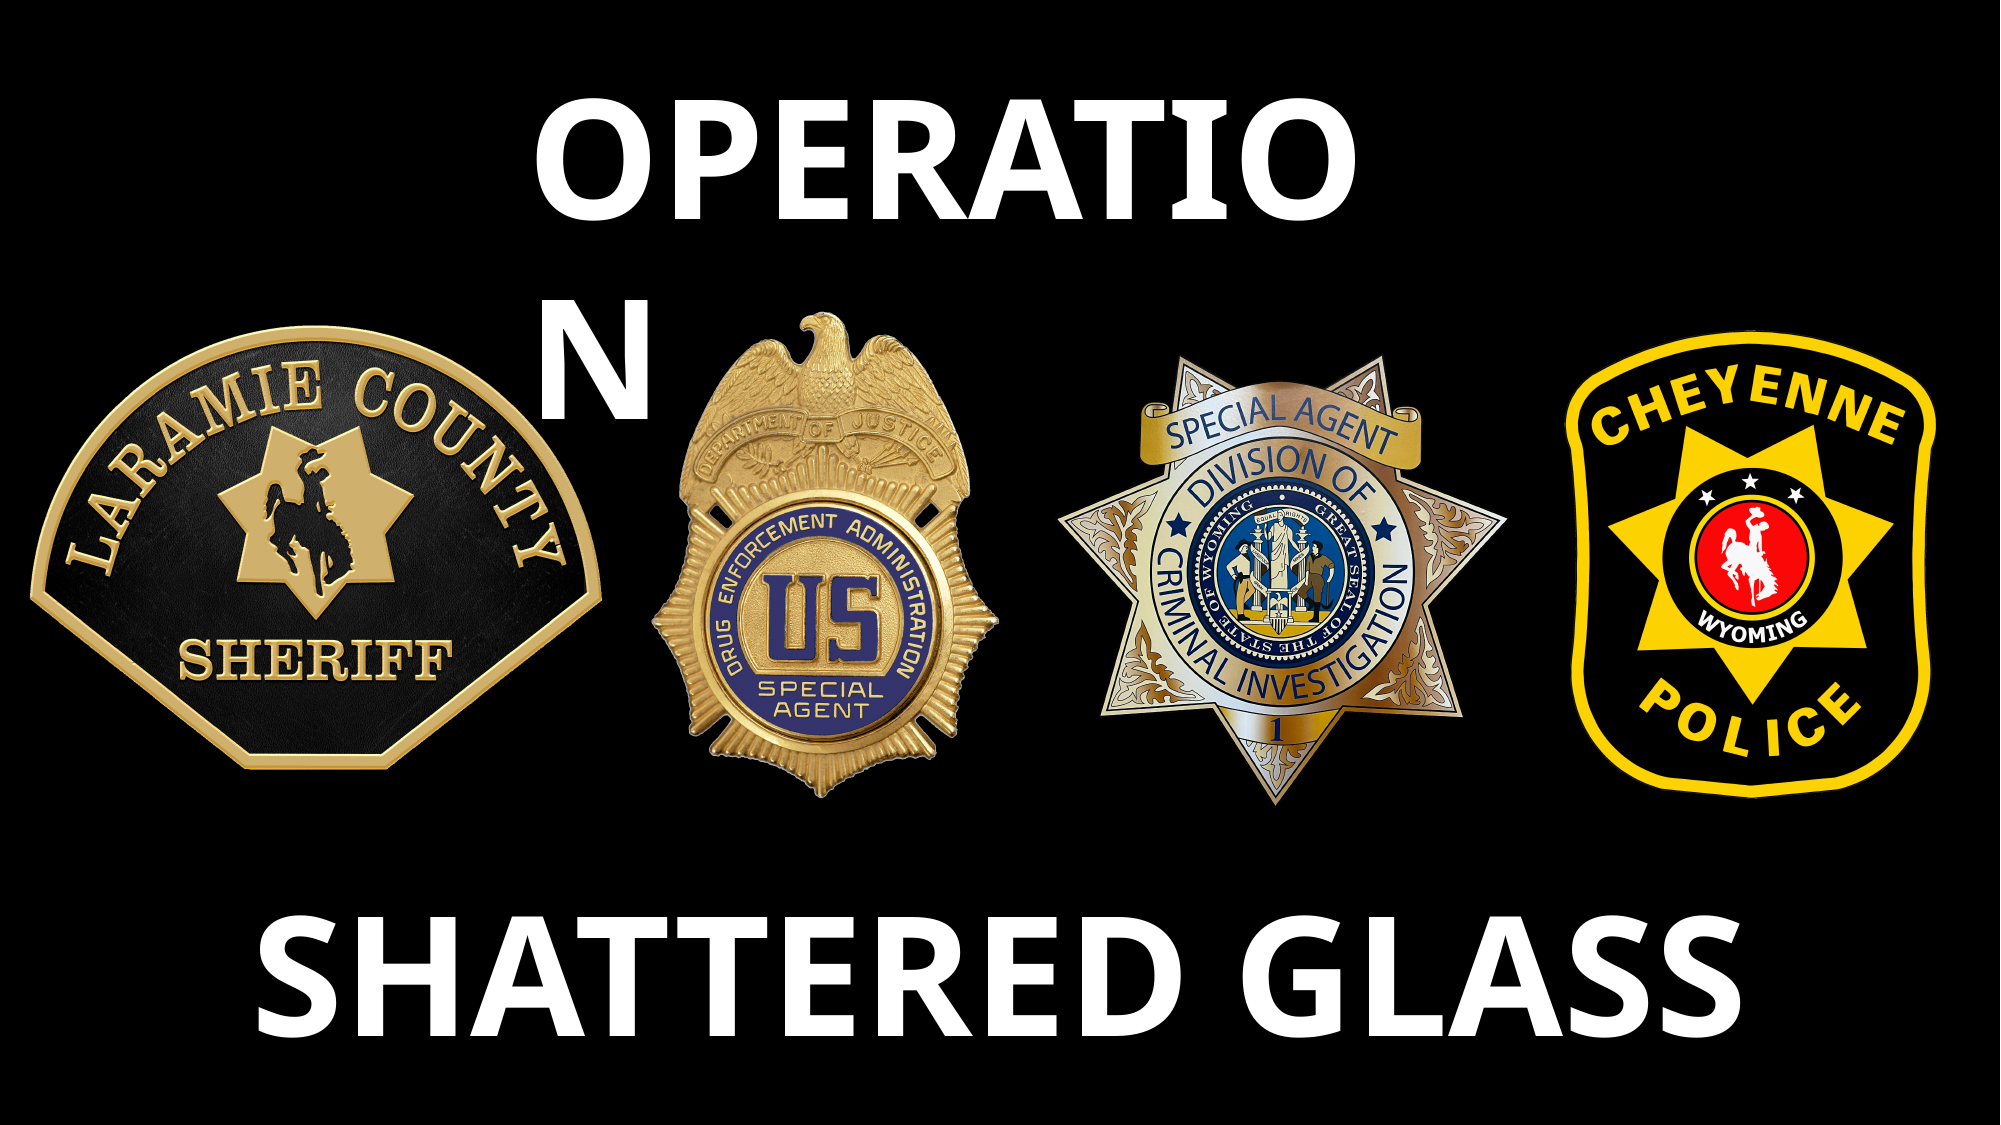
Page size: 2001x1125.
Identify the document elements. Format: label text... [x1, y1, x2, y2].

text_box SHATTERED GLASS [236, 861, 1764, 1077]
text_box OPERATION [512, 45, 1488, 461]
picture [1564, 330, 1937, 799]
picture [650, 310, 1000, 799]
picture [1053, 350, 1512, 808]
picture [17, 317, 612, 774]
